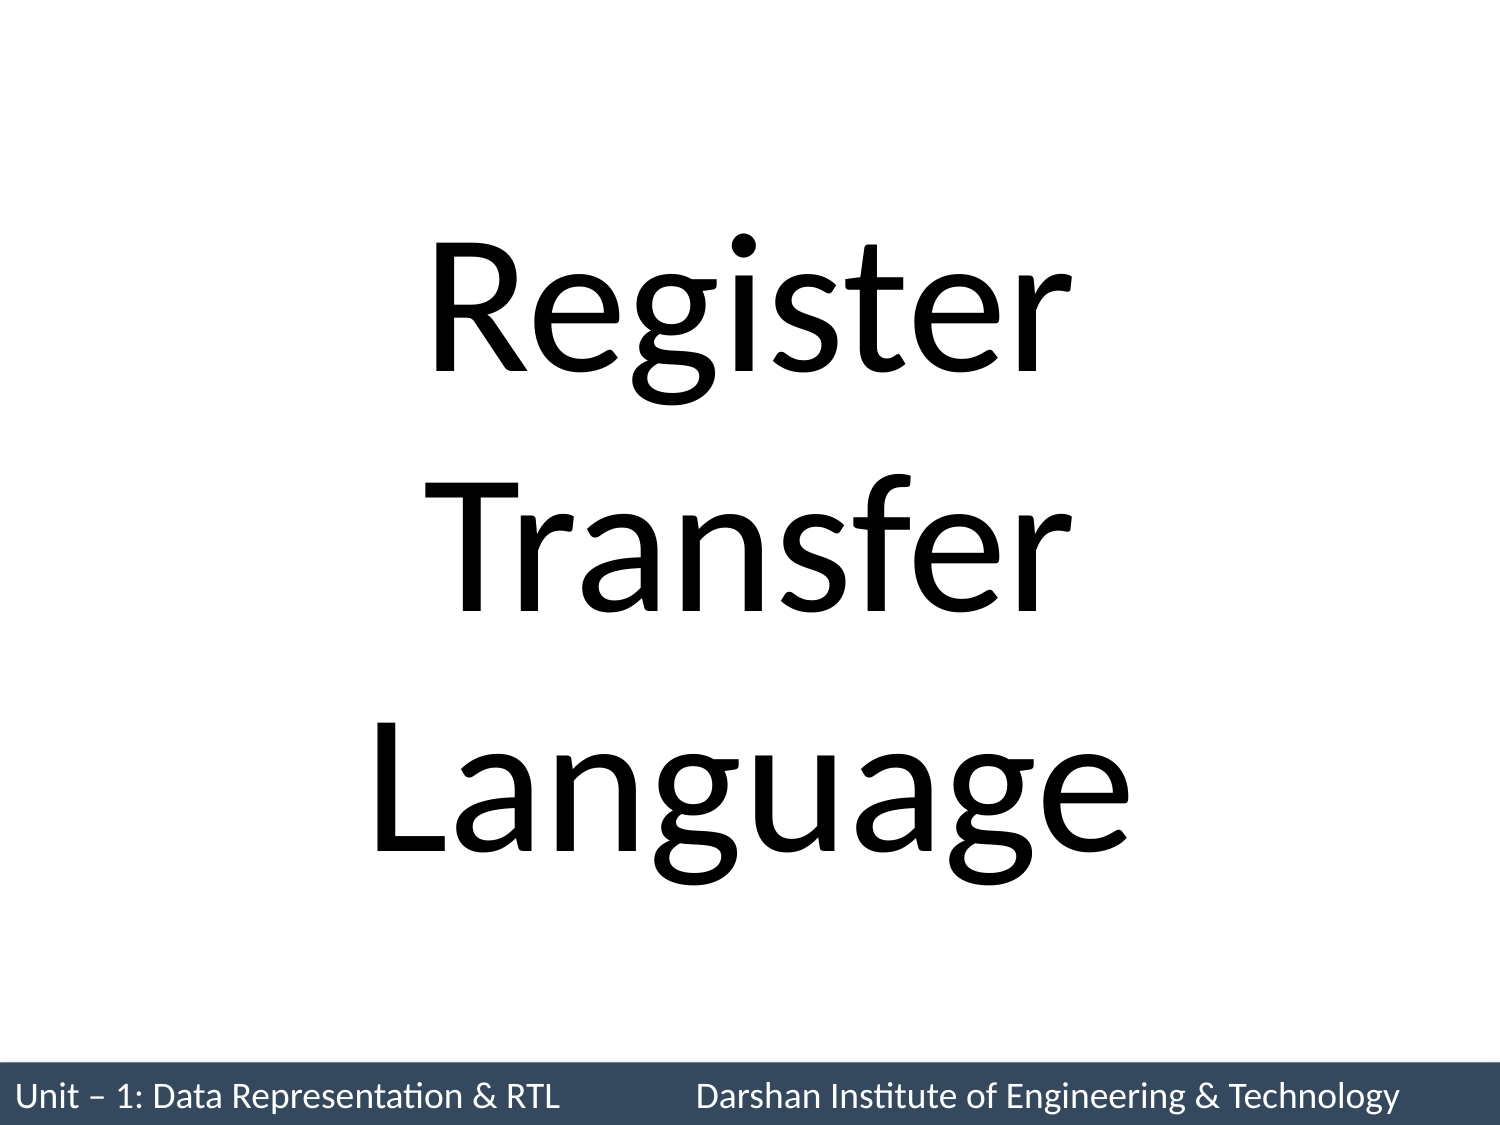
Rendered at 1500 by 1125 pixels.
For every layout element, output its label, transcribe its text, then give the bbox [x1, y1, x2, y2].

text_box Unit – 1: Data Representation & RTL Darshan Institute of Engineering & Technology [0, 1062, 1500, 1125]
title Register Transfer Language [75, 0, 1425, 1060]
